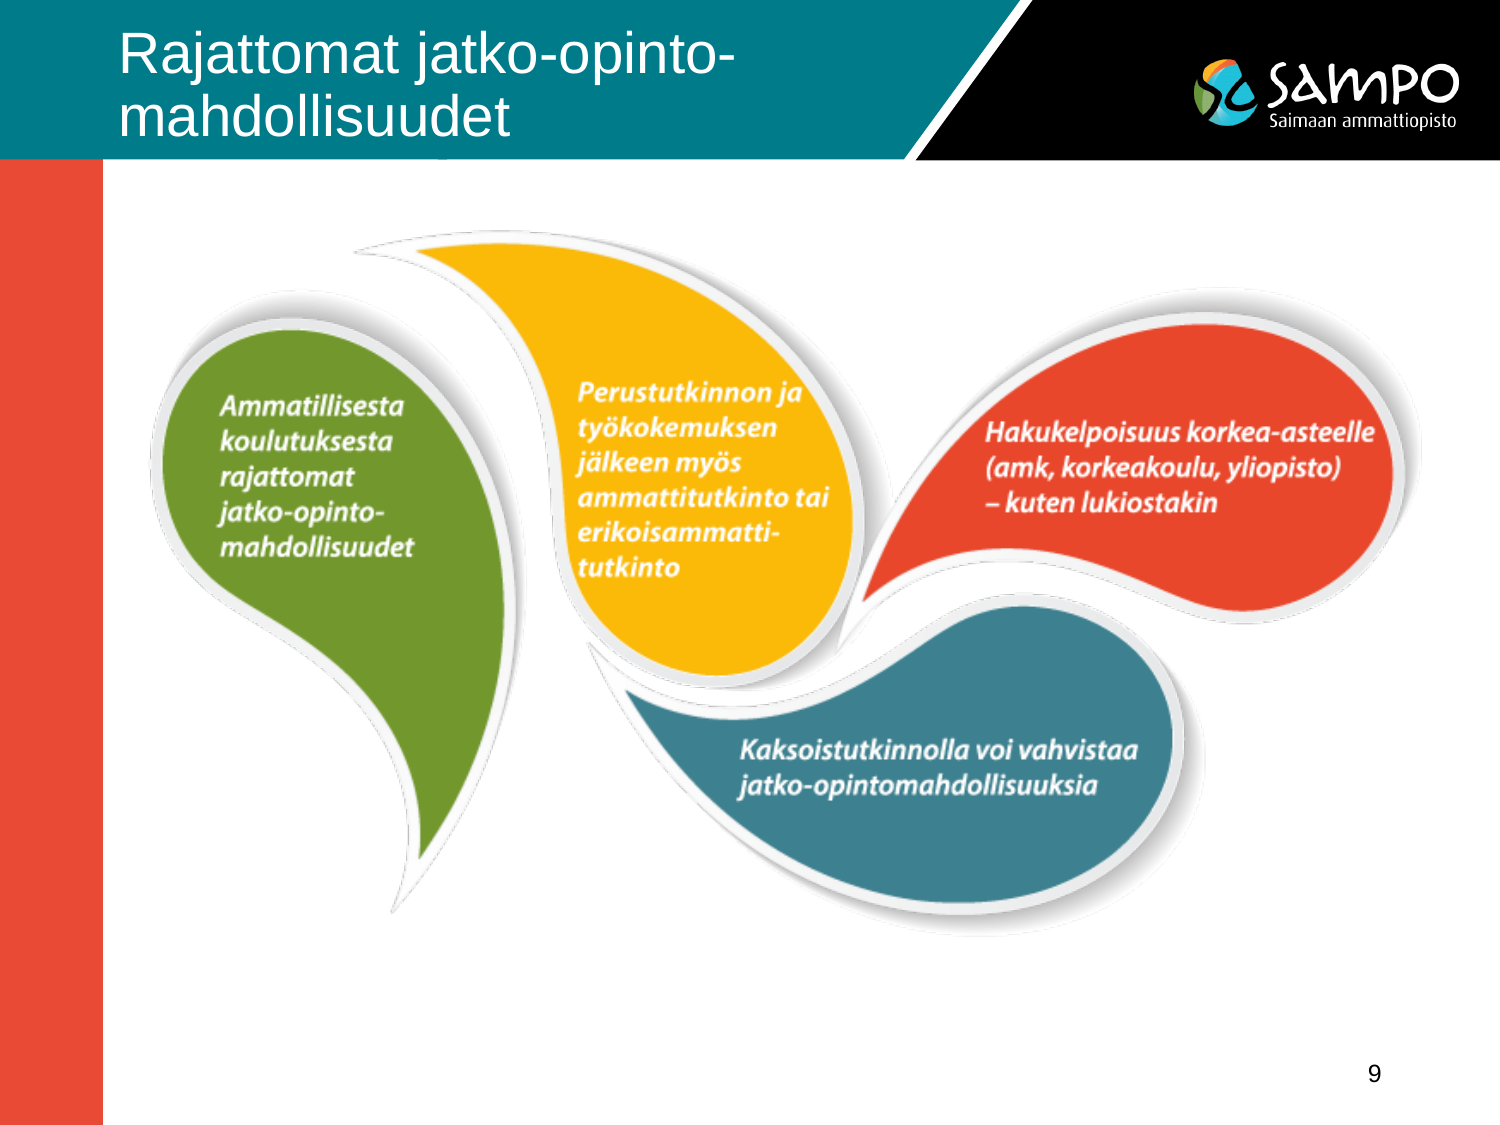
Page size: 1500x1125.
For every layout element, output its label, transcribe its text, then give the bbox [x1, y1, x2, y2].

title Rajattomat jatko-opinto- mahdollisuudet [103, 51, 1397, 122]
slide_number 9 [1059, 1042, 1397, 1103]
picture [139, 214, 1444, 952]
picture [1194, 59, 1459, 131]
